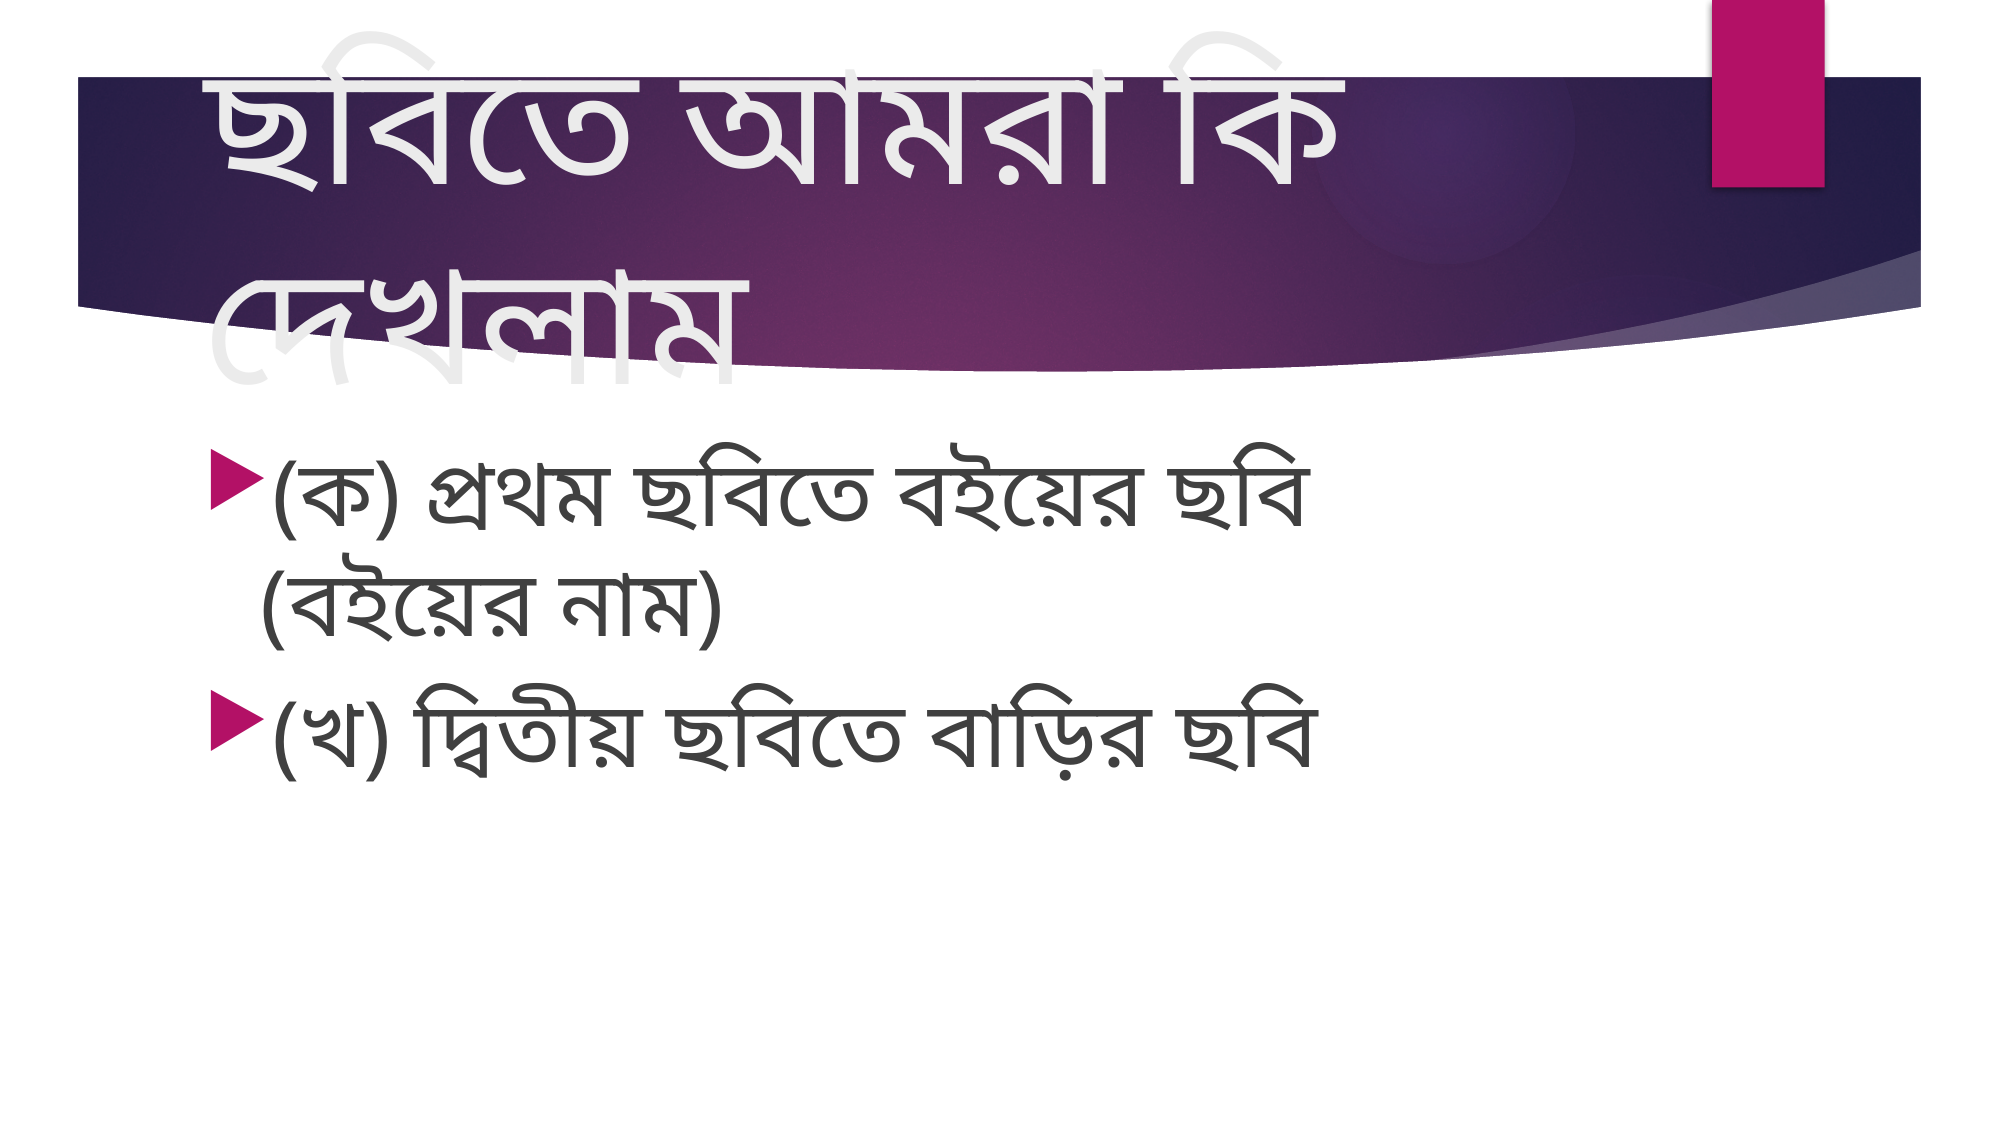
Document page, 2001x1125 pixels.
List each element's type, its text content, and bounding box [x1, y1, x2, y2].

list (ক) প্রথম ছবিতে বইয়ের ছবি (বইয়ের নাম) (খ) দ্বিতীয় ছবিতে বাড়ির ছবি [189, 427, 1638, 988]
title ছবিতে আমরা কি দেখলাম [189, 159, 1627, 276]
